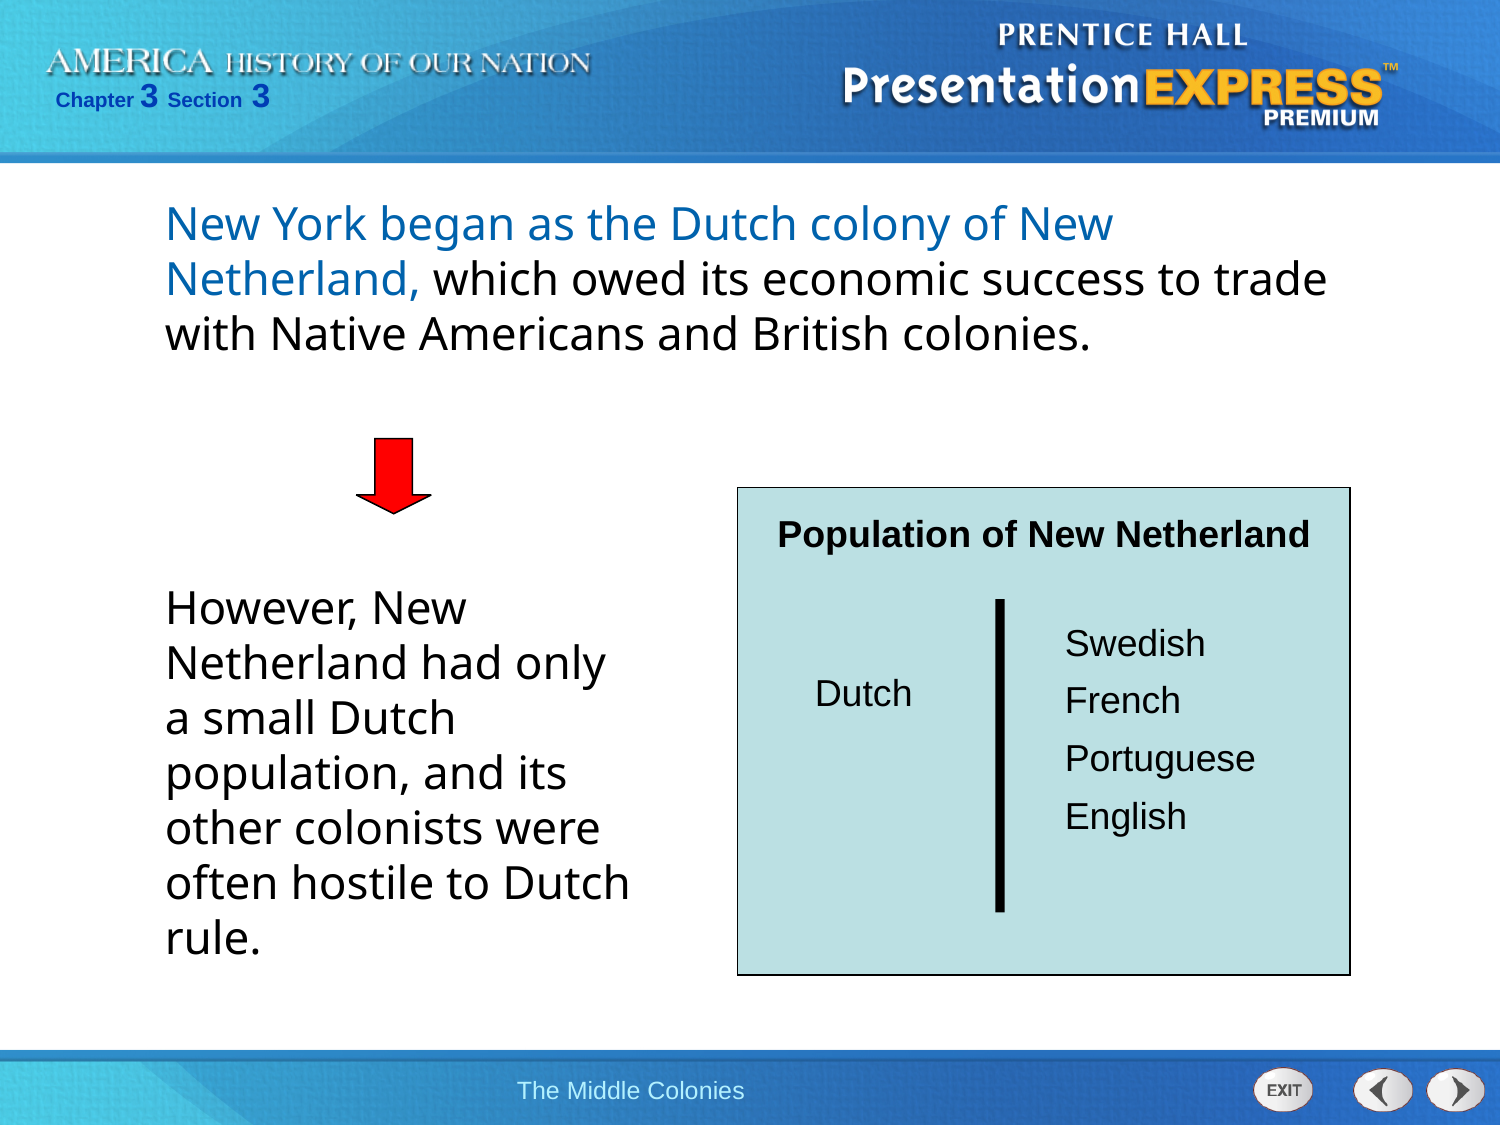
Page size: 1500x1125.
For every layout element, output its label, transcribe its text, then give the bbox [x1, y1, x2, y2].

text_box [737, 487, 1351, 976]
text_box [356, 438, 432, 514]
picture [0, 0, 1500, 1125]
text_box New York began as the Dutch colony of New Netherland, which owed its economic success to trade with Native Americans and British colonies. [149, 187, 1350, 368]
text_box However, New Netherland had only a small Dutch population, and its other colonists were often hostile to Dutch rule. [150, 571, 650, 971]
